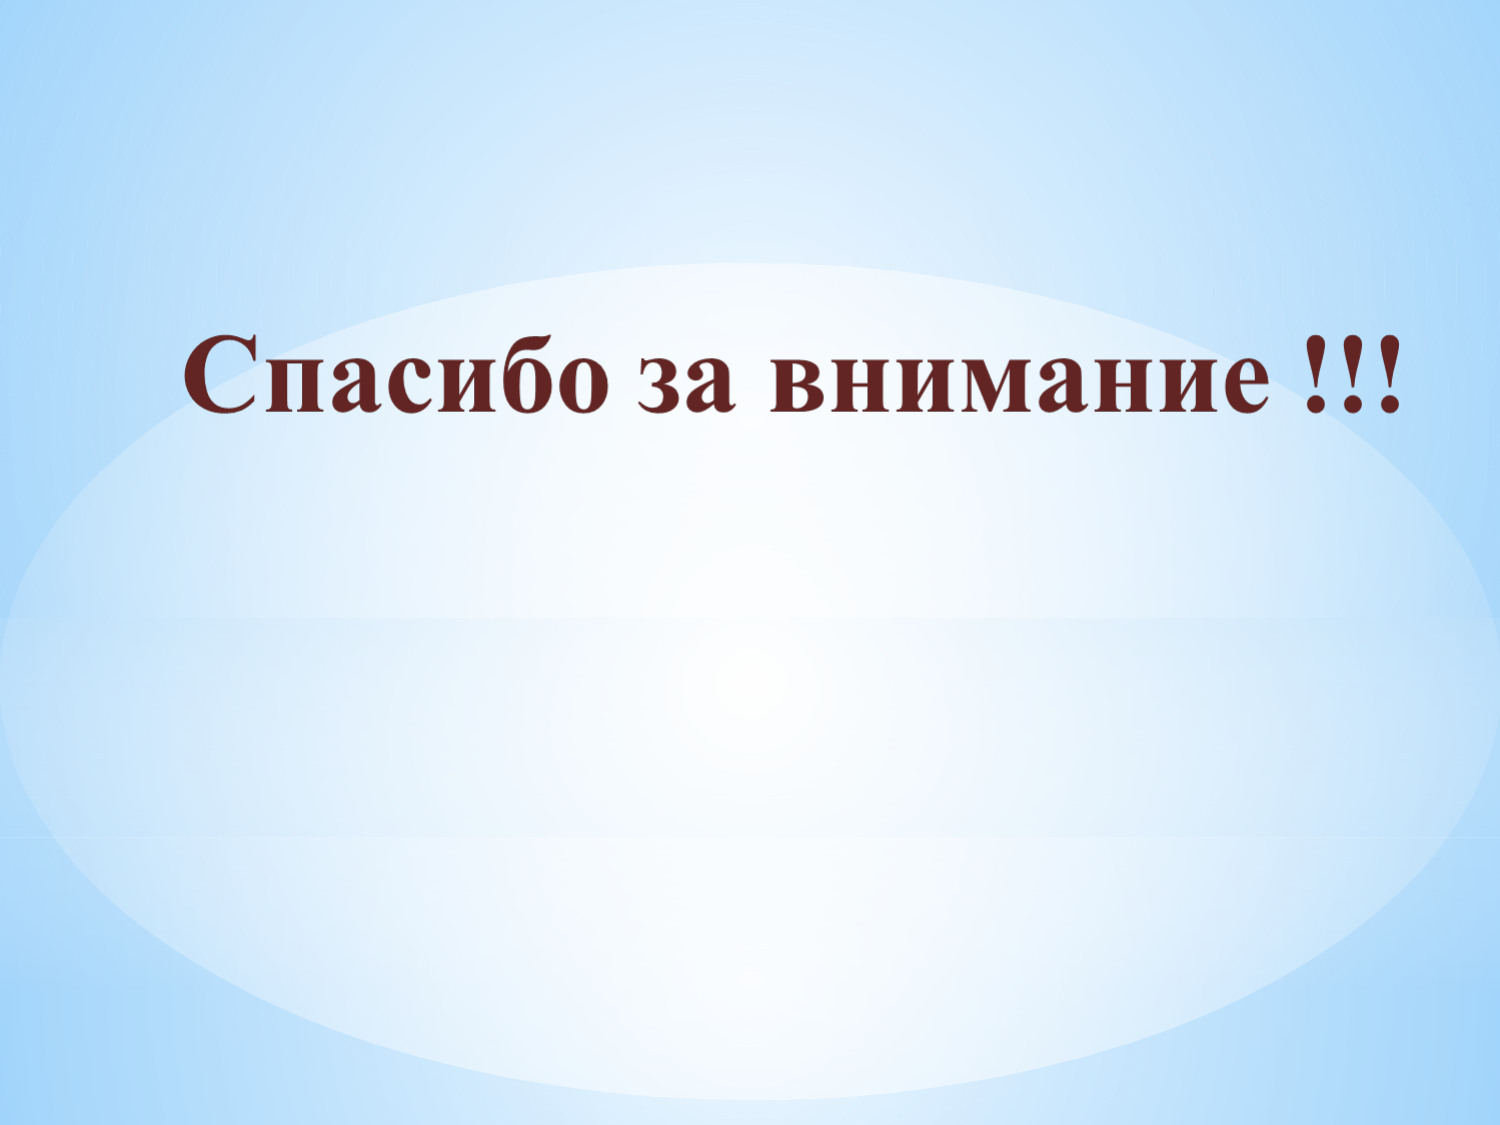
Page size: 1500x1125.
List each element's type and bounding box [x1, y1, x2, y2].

picture [111, 266, 1476, 506]
